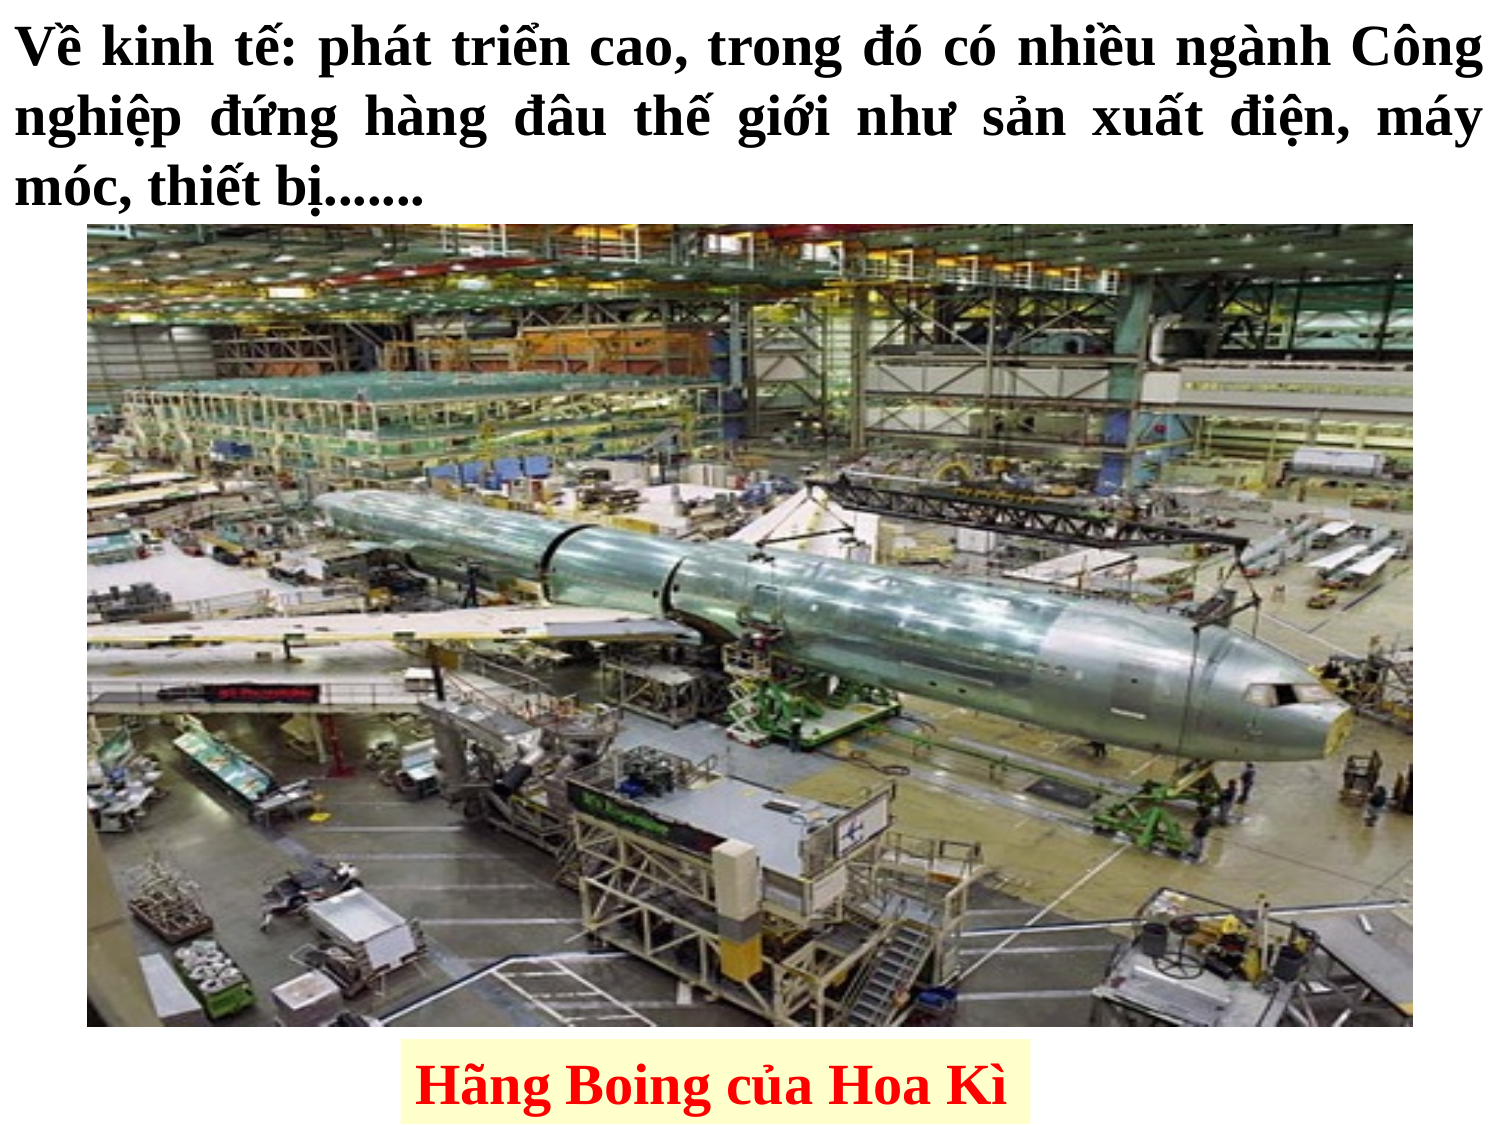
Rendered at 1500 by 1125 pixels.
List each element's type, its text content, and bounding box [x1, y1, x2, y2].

text_box Hãng Boing của Hoa Kì [400, 1039, 1031, 1124]
text_box Về kinh tế: phát triển cao, trong đó có nhiều ngành Công nghiệp đứng hàng đâu thế giới như sản xuất điện, máy móc, thiết bị....... [0, 0, 1500, 225]
picture [87, 224, 1413, 1028]
